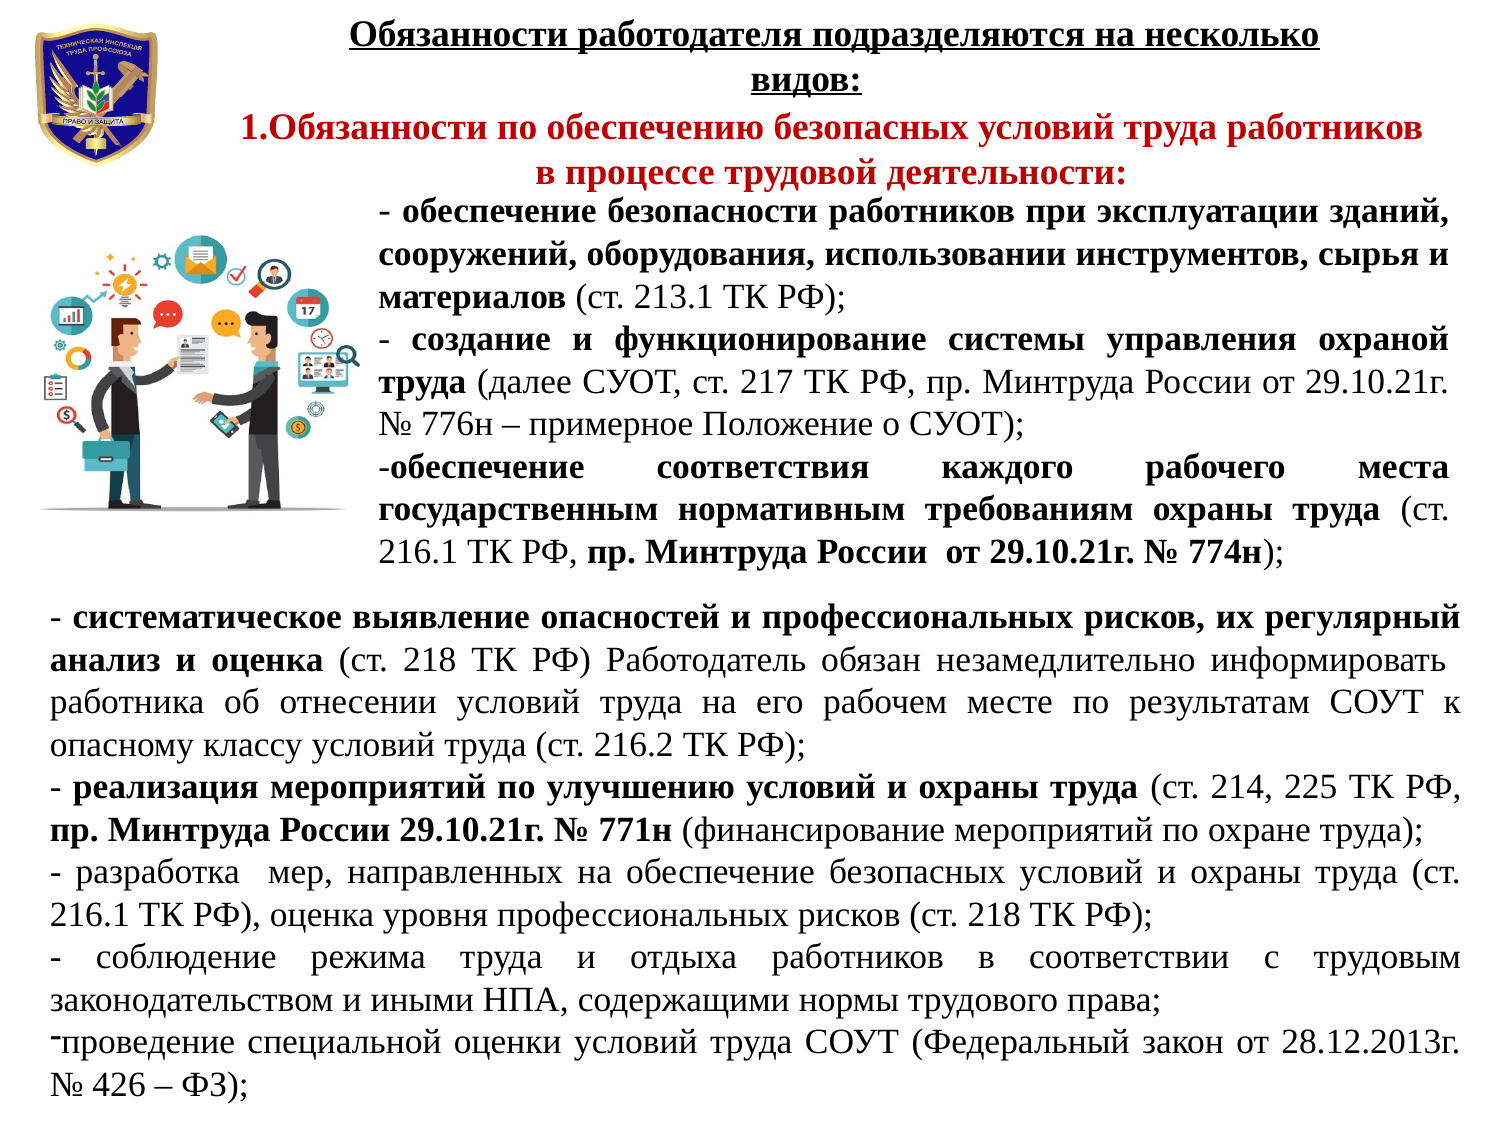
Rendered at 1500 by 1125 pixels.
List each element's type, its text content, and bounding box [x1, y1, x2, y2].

picture [34, 23, 158, 168]
text_box - систематическое выявление опасностей и профессиональных рисков, их регулярный анализ и оценка (ст. 218 ТК РФ) Работодатель обязан незамедлительно информировать работника об отнесении условий труда на его рабочем месте по результатам СОУТ к опасному классу условий труда (ст. 216.2 ТК РФ); - реализация мероприятий по улучшению условий и охраны труда (ст. 214, 225 ТК РФ, пр. Минтруда России 29.10.21г. № 771н (финансирование мероприятий по охране труда); - разработка мер, направленных на обеспечение безопасных условий и охраны труда (ст. 216.1 ТК РФ), оценка уровня профессиональных рисков (ст. 218 ТК РФ); - соблюдение режима труда и отдыха работников в соответствии с трудовым законодательством и иными НПА, содержащими нормы трудового права; проведение специальной оценки условий труда СОУТ (Федеральный закон от 28.12.2013г.№ 426 – ФЗ); [35, 585, 1477, 1111]
text_box 1.Обязанности по обеспечению безопасных условий труда работников в процессе трудовой деятельности: [222, 94, 1442, 200]
text_box - обеспечение безопасности работников при эксплуатации зданий, сооружений, оборудования, использовании инструментов, сырья и материалов (ст. 213.1 ТК РФ); - создание и функционирование системы управления охраной труда (далее СУОТ, ст. 217 ТК РФ, пр. Минтруда России от 29.10.21г. № 776н – примерное Положение о СУОТ); -обеспечение соответствия каждого рабочего места государственным нормативным требованиям охраны труда (ст. 216.1 ТК РФ, пр. Минтруда России от 29.10.21г. № 774н); [363, 177, 1465, 578]
picture [34, 210, 370, 537]
text_box [0, 0, 1500, 75]
text_box Обязанности работодателя подразделяются на несколько видов: [245, 75, 1368, 84]
